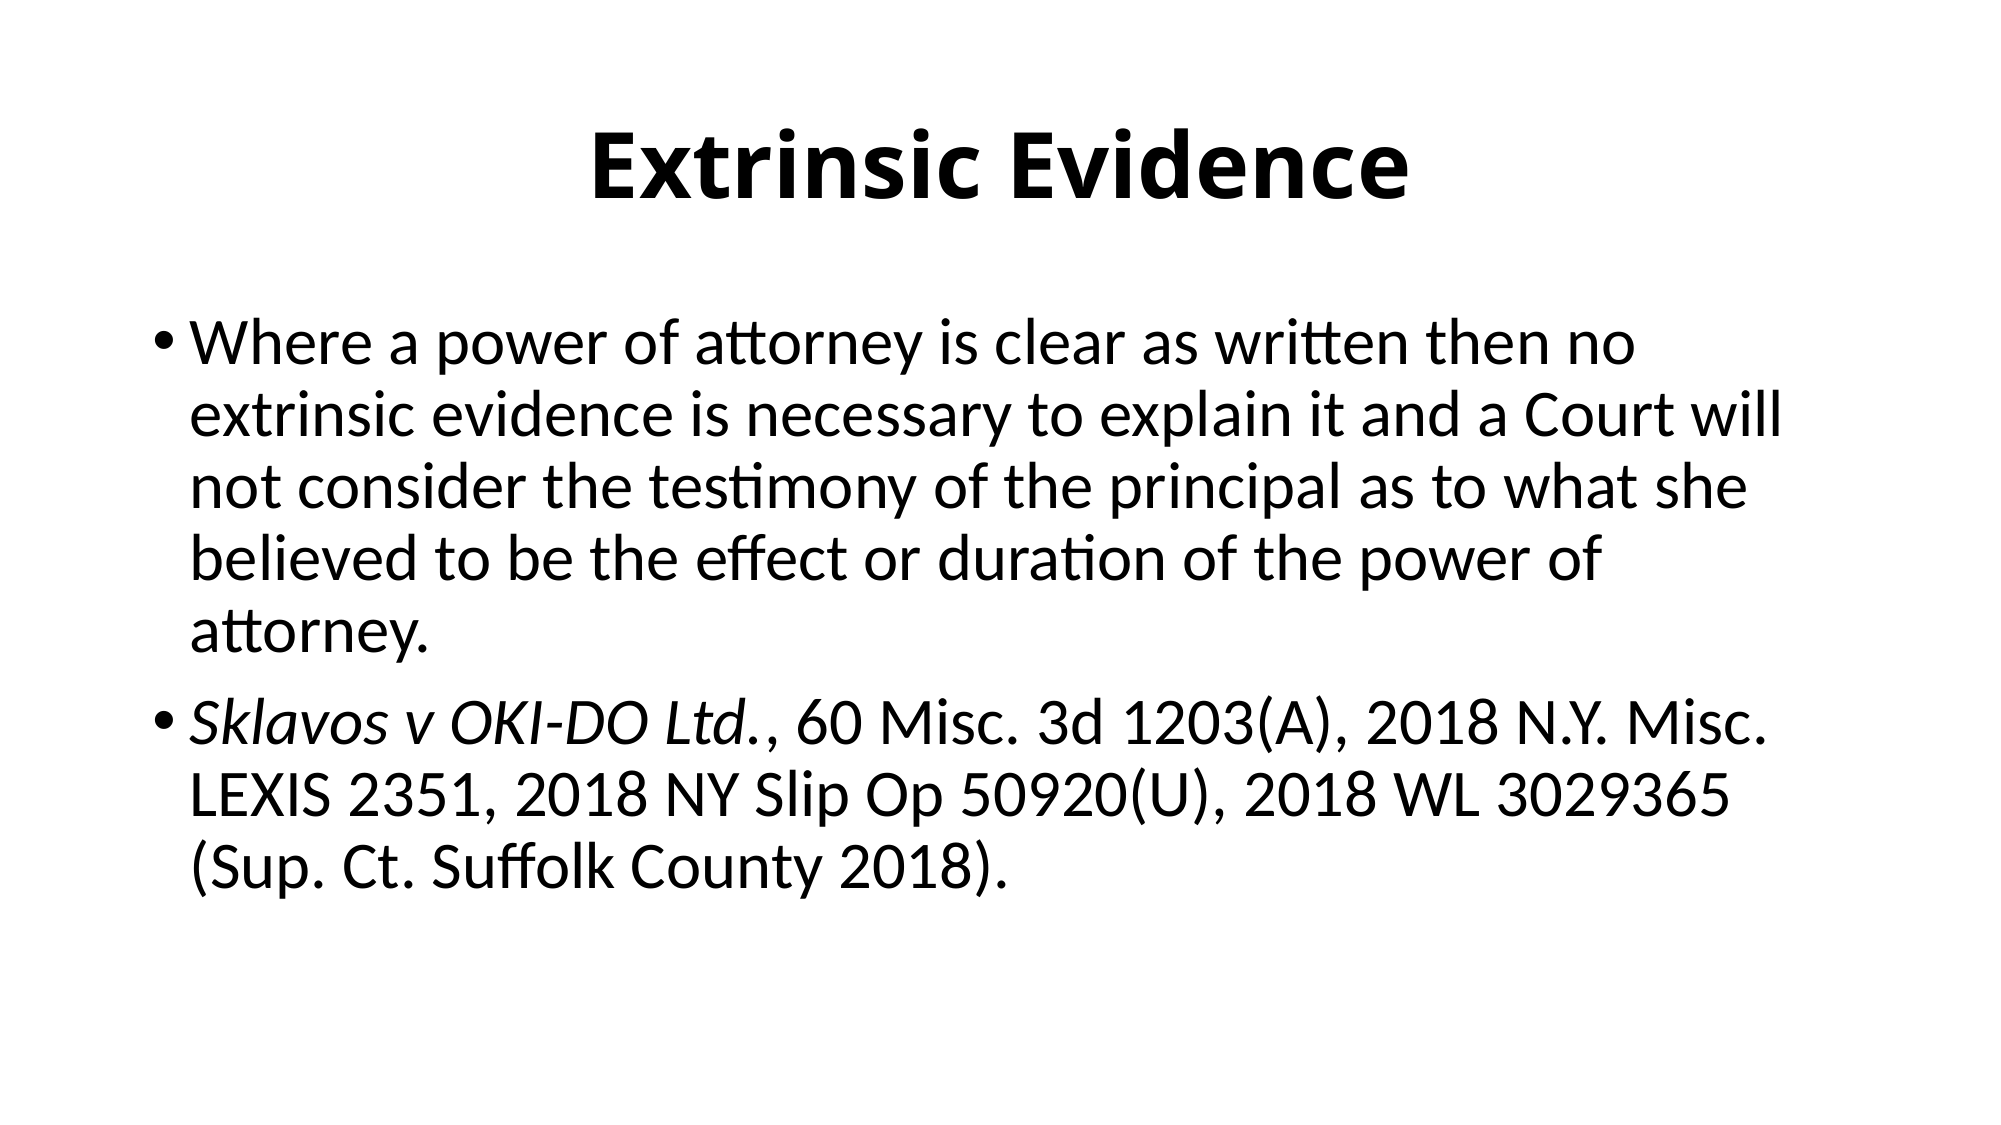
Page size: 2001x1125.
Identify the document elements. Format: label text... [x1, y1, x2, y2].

title Extrinsic Evidence [137, 59, 1863, 278]
list Where a power of attorney is clear as written then no extrinsic evidence is necessary to explain it and a Court will not consider the testimony of the principal as to what she believed to be the effect or duration of the power of attorney. Sklavos v OKI-DO Ltd., 60 Misc. 3d 1203(A), 2018 N.Y. Misc. LEXIS 2351, 2018 NY Slip Op 50920(U), 2018 WL 3029365 (Sup. Ct. Suffolk County 2018). [137, 299, 1863, 1014]
